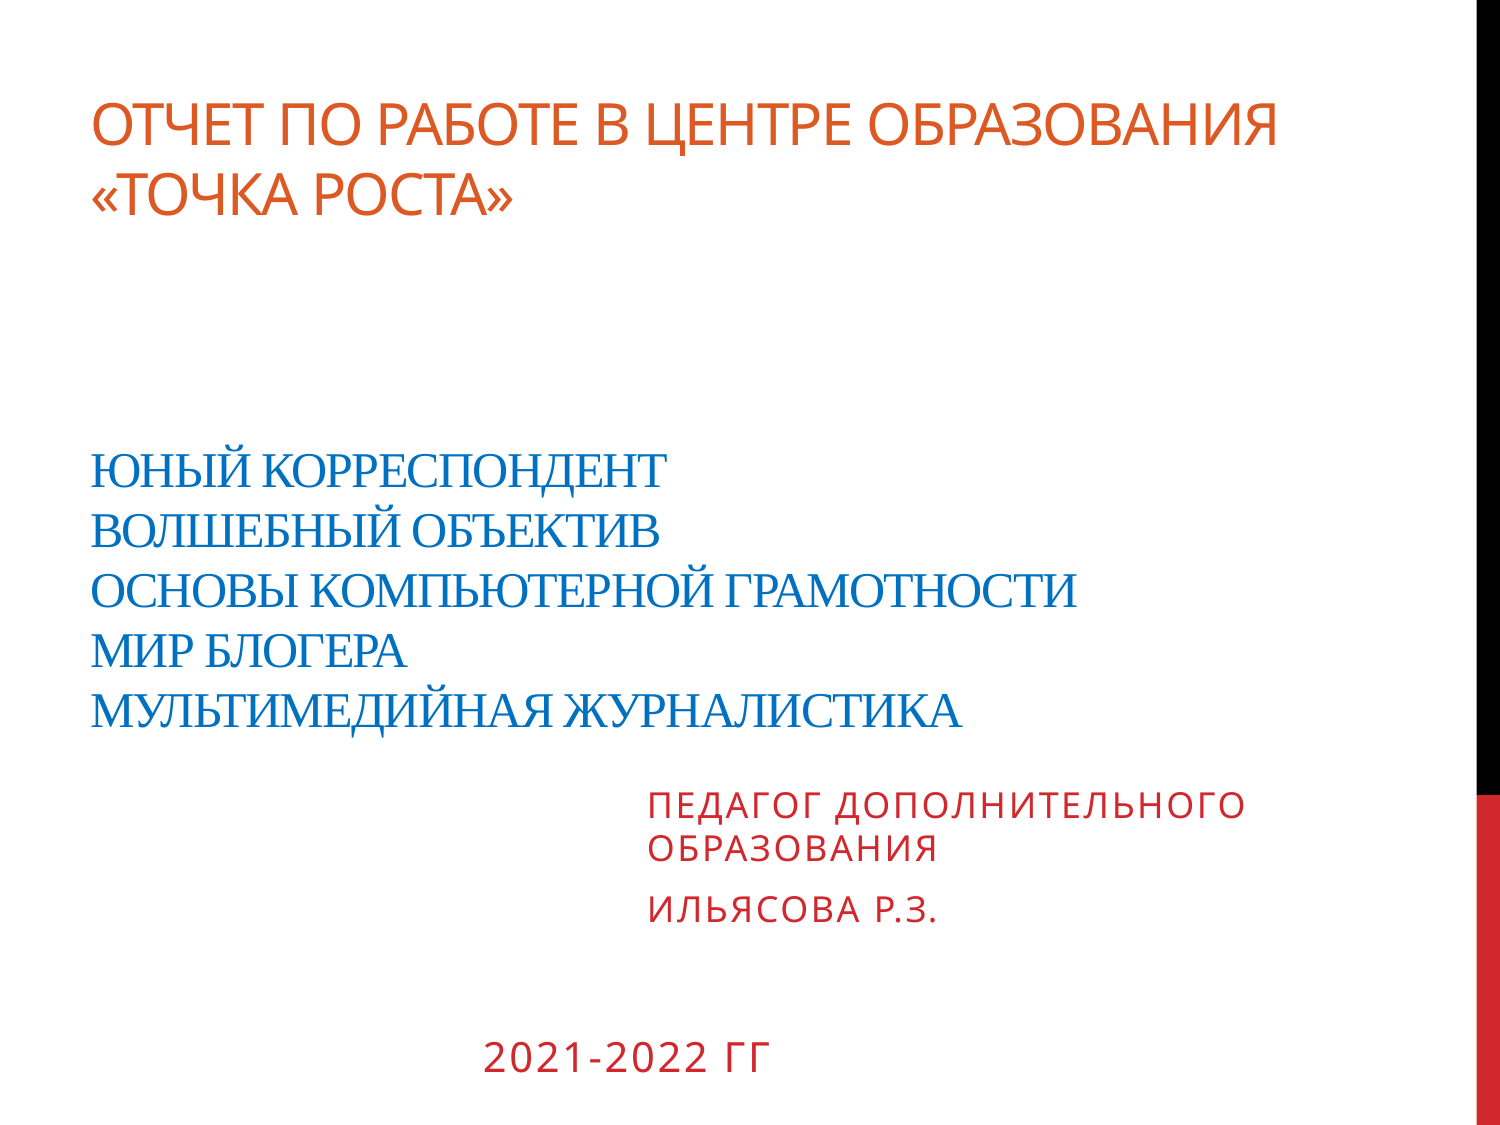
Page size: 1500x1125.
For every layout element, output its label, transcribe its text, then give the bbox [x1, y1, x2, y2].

text_box 2021-2022 ГГ [454, 1023, 951, 1094]
subtitle Педагог дополнительного образования Ильясова Р.З. [631, 774, 1459, 938]
title Отчет по работе в центре образования «Точка роста» Юный корреспондент Волшебный объектив основы компьютерной грамотности мир блогера мультимедийная журналистика [75, 37, 1350, 788]
